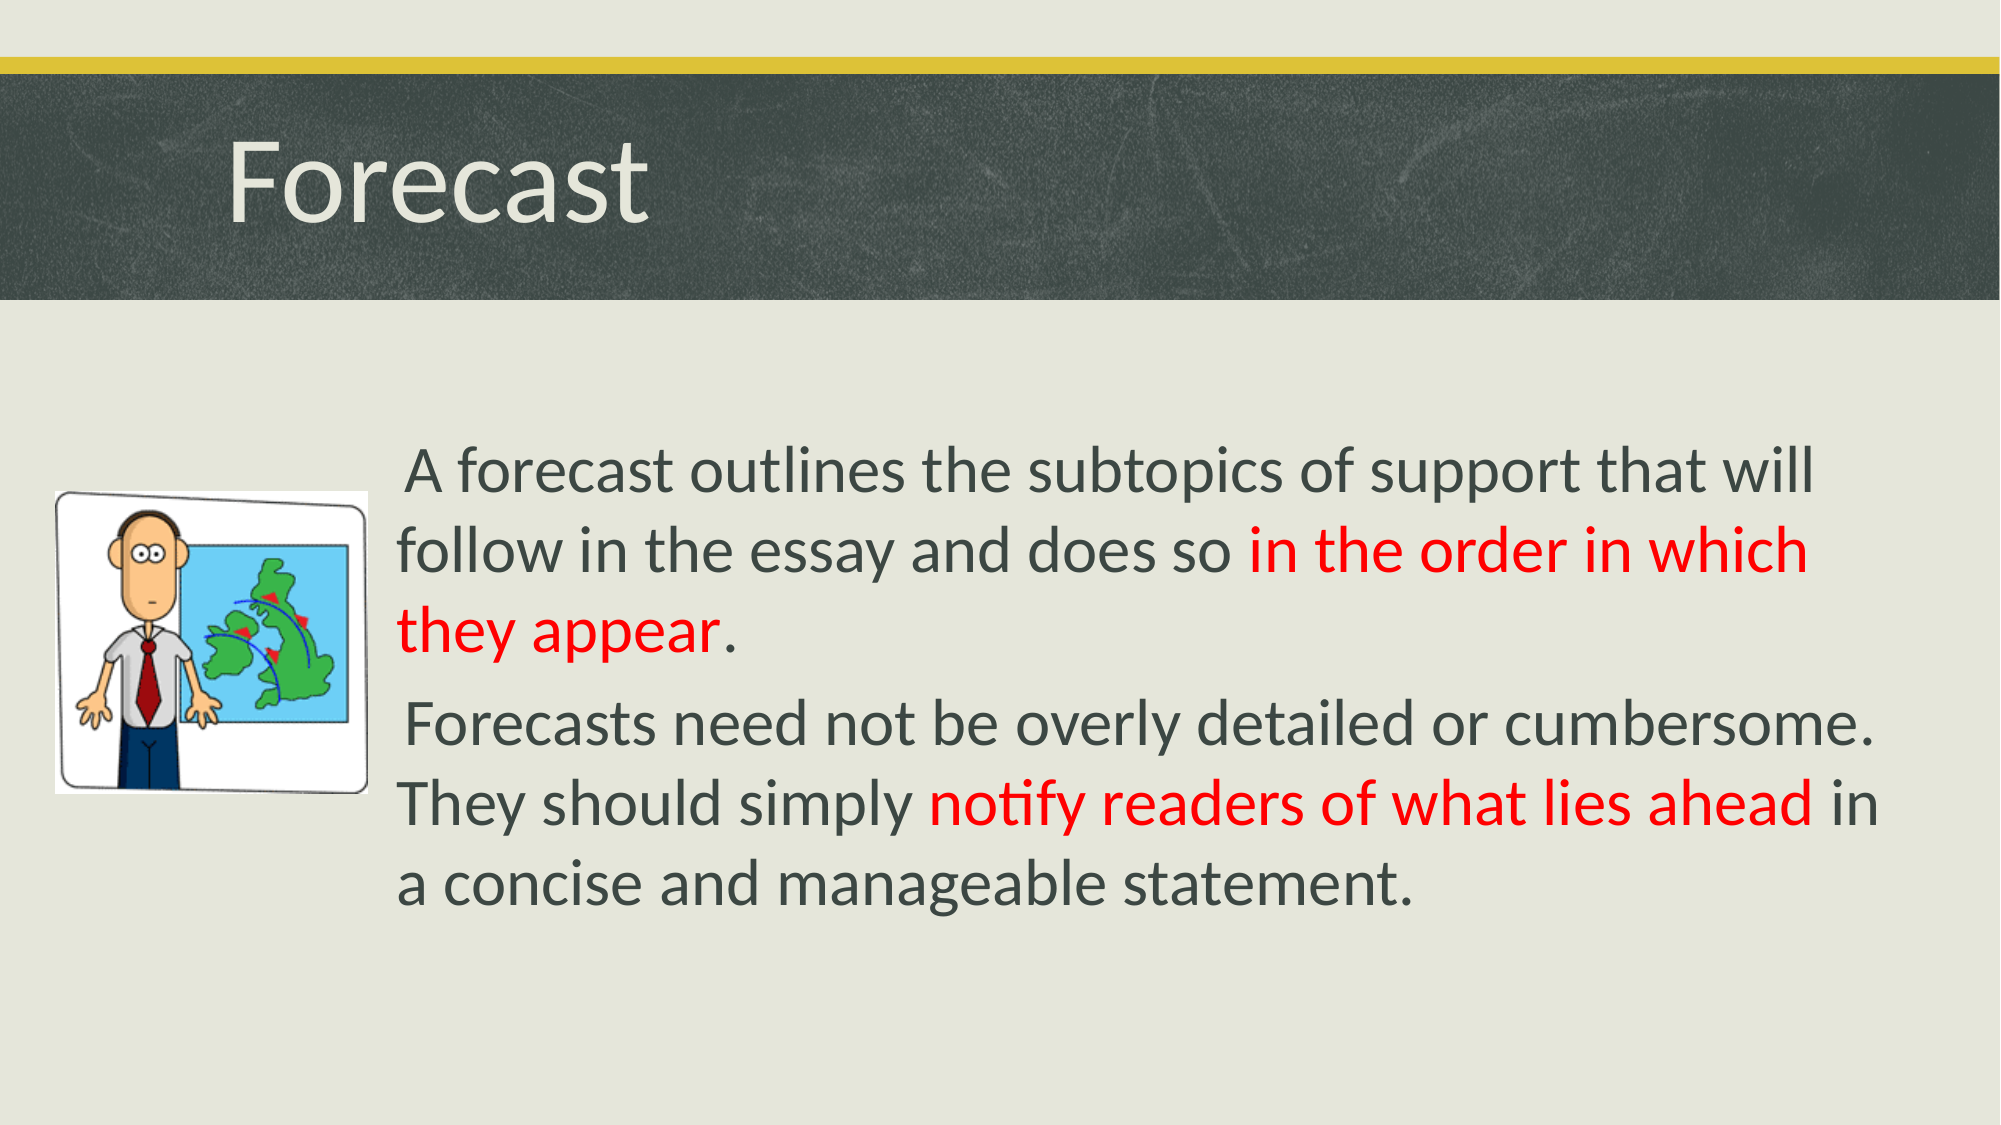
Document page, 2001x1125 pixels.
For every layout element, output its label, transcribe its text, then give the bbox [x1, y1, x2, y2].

list A forecast outlines the subtopics of support that will follow in the essay and does so in the order in which they appear. Forecasts need not be overly detailed or cumbersome. They should simply notify readers of what lies ahead in a concise and manageable statement. [344, 418, 1924, 968]
title Forecast [210, 76, 1790, 300]
picture [0, 74, 2000, 300]
picture [55, 491, 368, 794]
